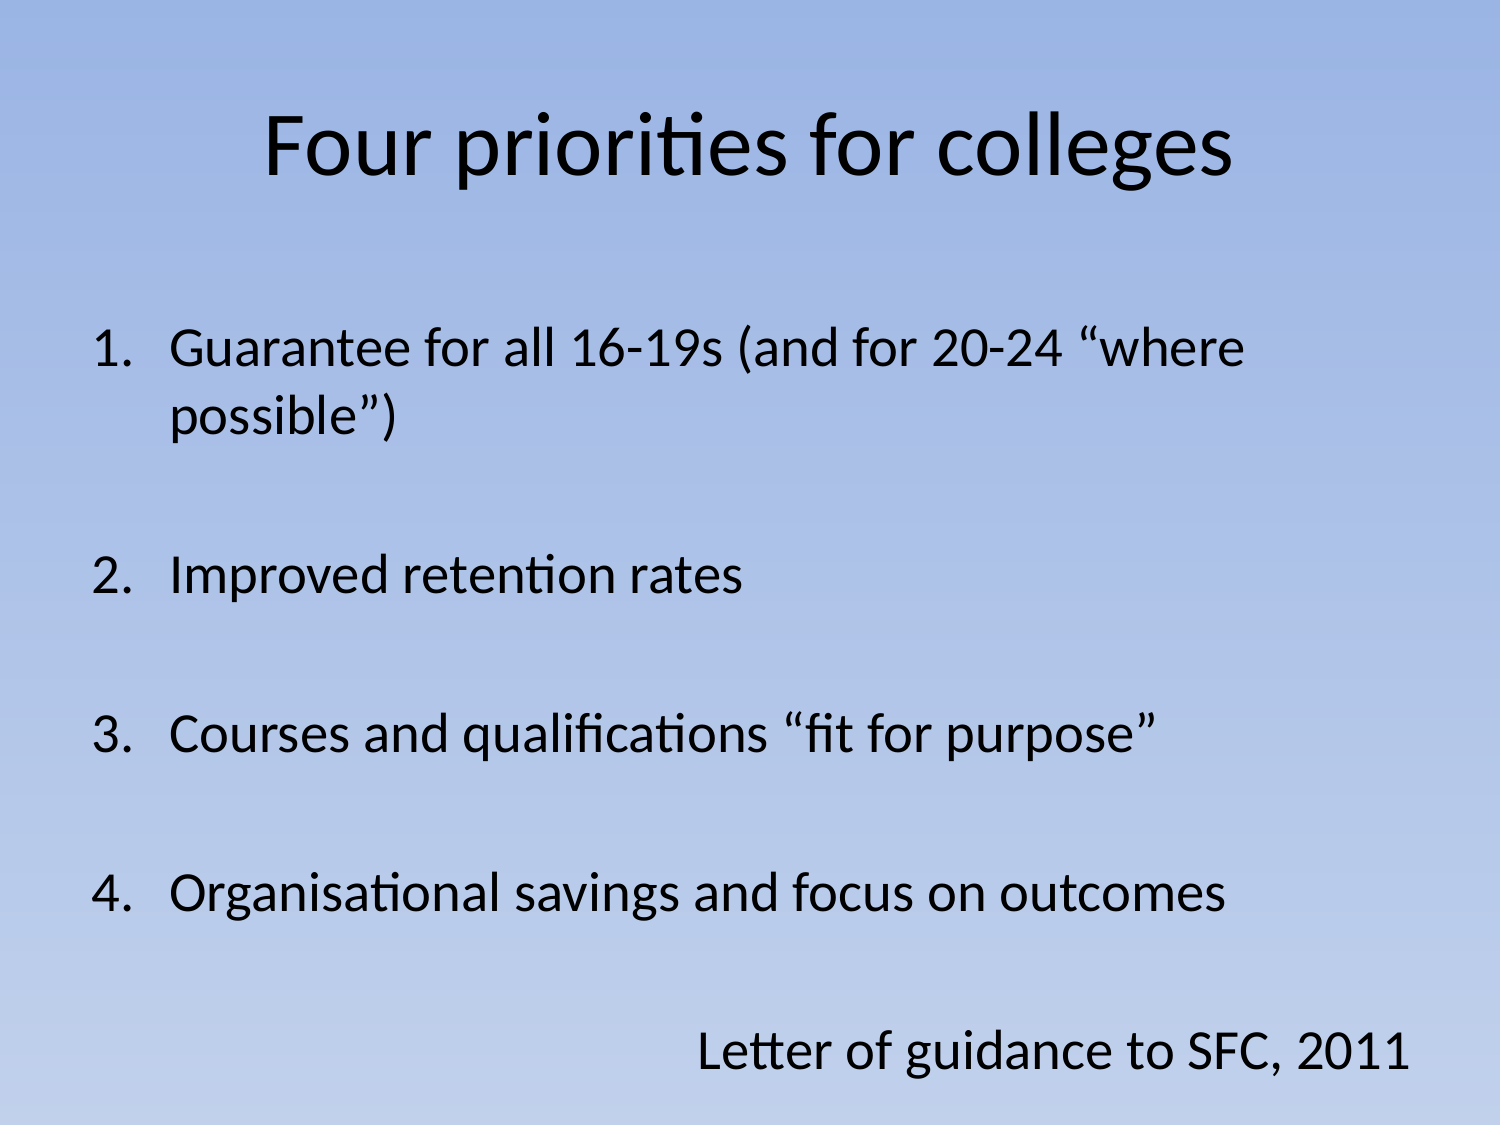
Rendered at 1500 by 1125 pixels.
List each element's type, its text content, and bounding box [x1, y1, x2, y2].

title Four priorities for colleges [75, 45, 1425, 233]
list Guarantee for all 16-19s (and for 20-24 “where possible”) Improved retention rates Courses and qualifications “fit for purpose” Organisational savings and focus on outcomes Letter of guidance to SFC, 2011 [76, 302, 1427, 1093]
